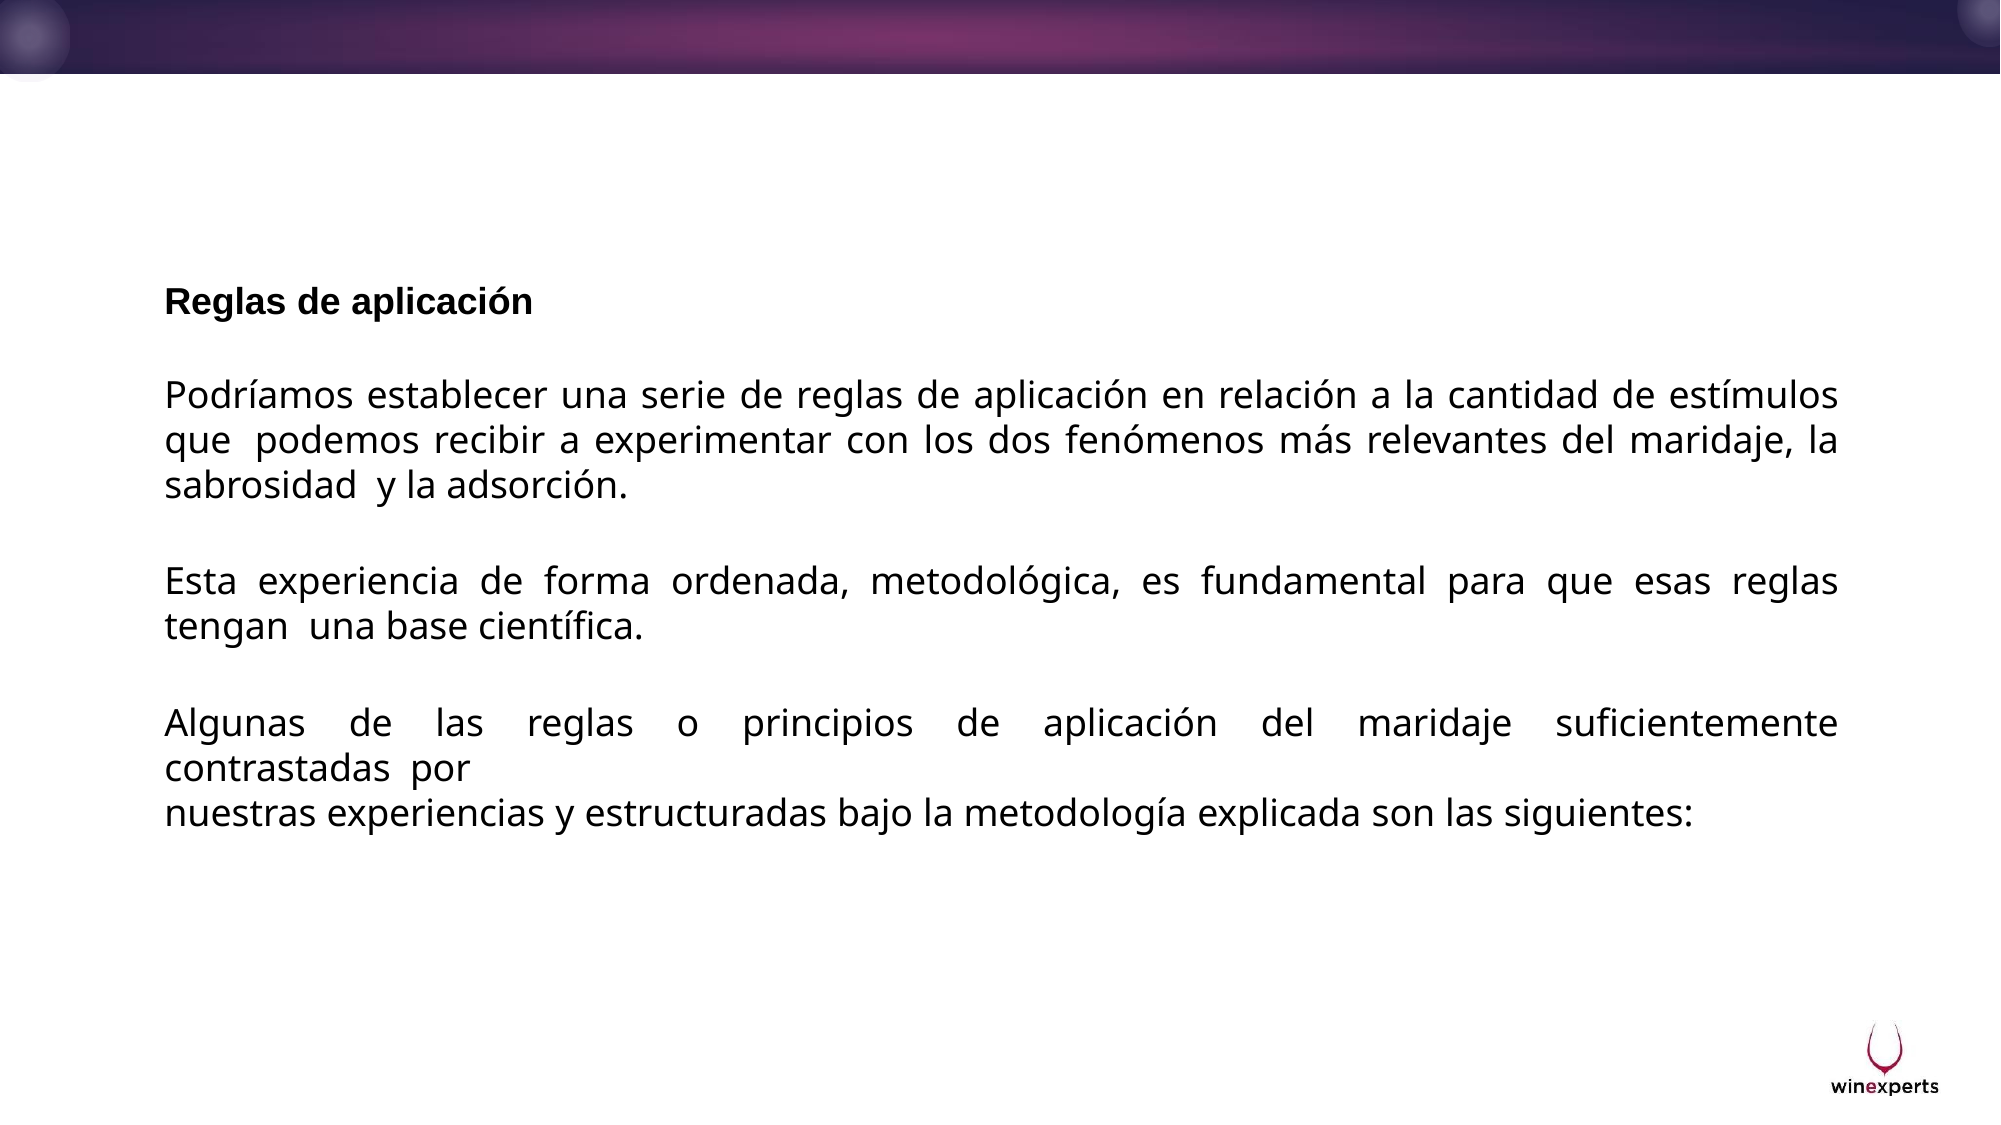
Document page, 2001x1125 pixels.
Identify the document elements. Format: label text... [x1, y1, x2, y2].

title Reglas de aplicación [162, 274, 538, 369]
picture [0, 0, 2000, 82]
picture [1829, 1020, 1941, 1096]
text_box Podríamos establecer una serie de reglas de aplicación en relación a la cantidad de estímulos que podemos recibir a experimentar con los dos fenómenos más relevantes del maridaje, la sabrosidad y la adsorción. Esta experiencia de forma ordenada, metodológica, es fundamental para que esas reglas tengan una base científica. Algunas de las reglas o principios de aplicación del maridaje suficientemente contrastadas por nuestras experiencias y estructuradas bajo la metodología explicada son las siguientes: [162, 369, 1840, 834]
